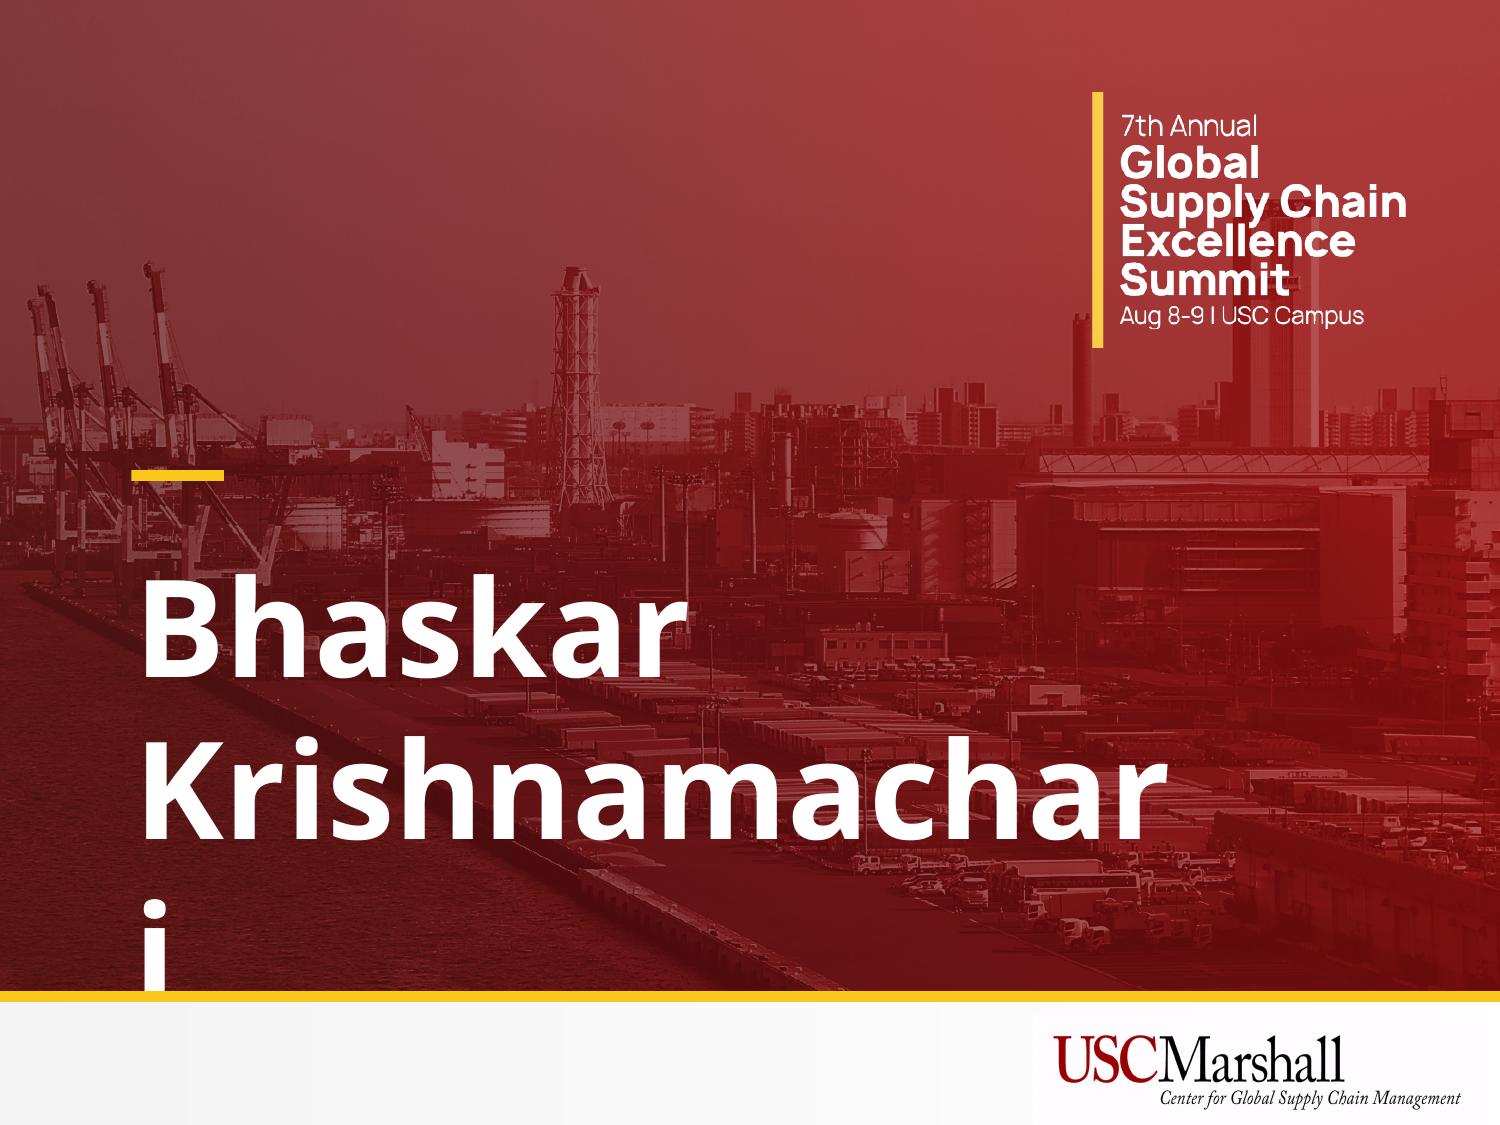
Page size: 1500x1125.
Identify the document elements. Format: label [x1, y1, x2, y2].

picture [0, 0, 1500, 992]
text_box [0, 1002, 1500, 1125]
picture [1033, 1014, 1489, 1125]
